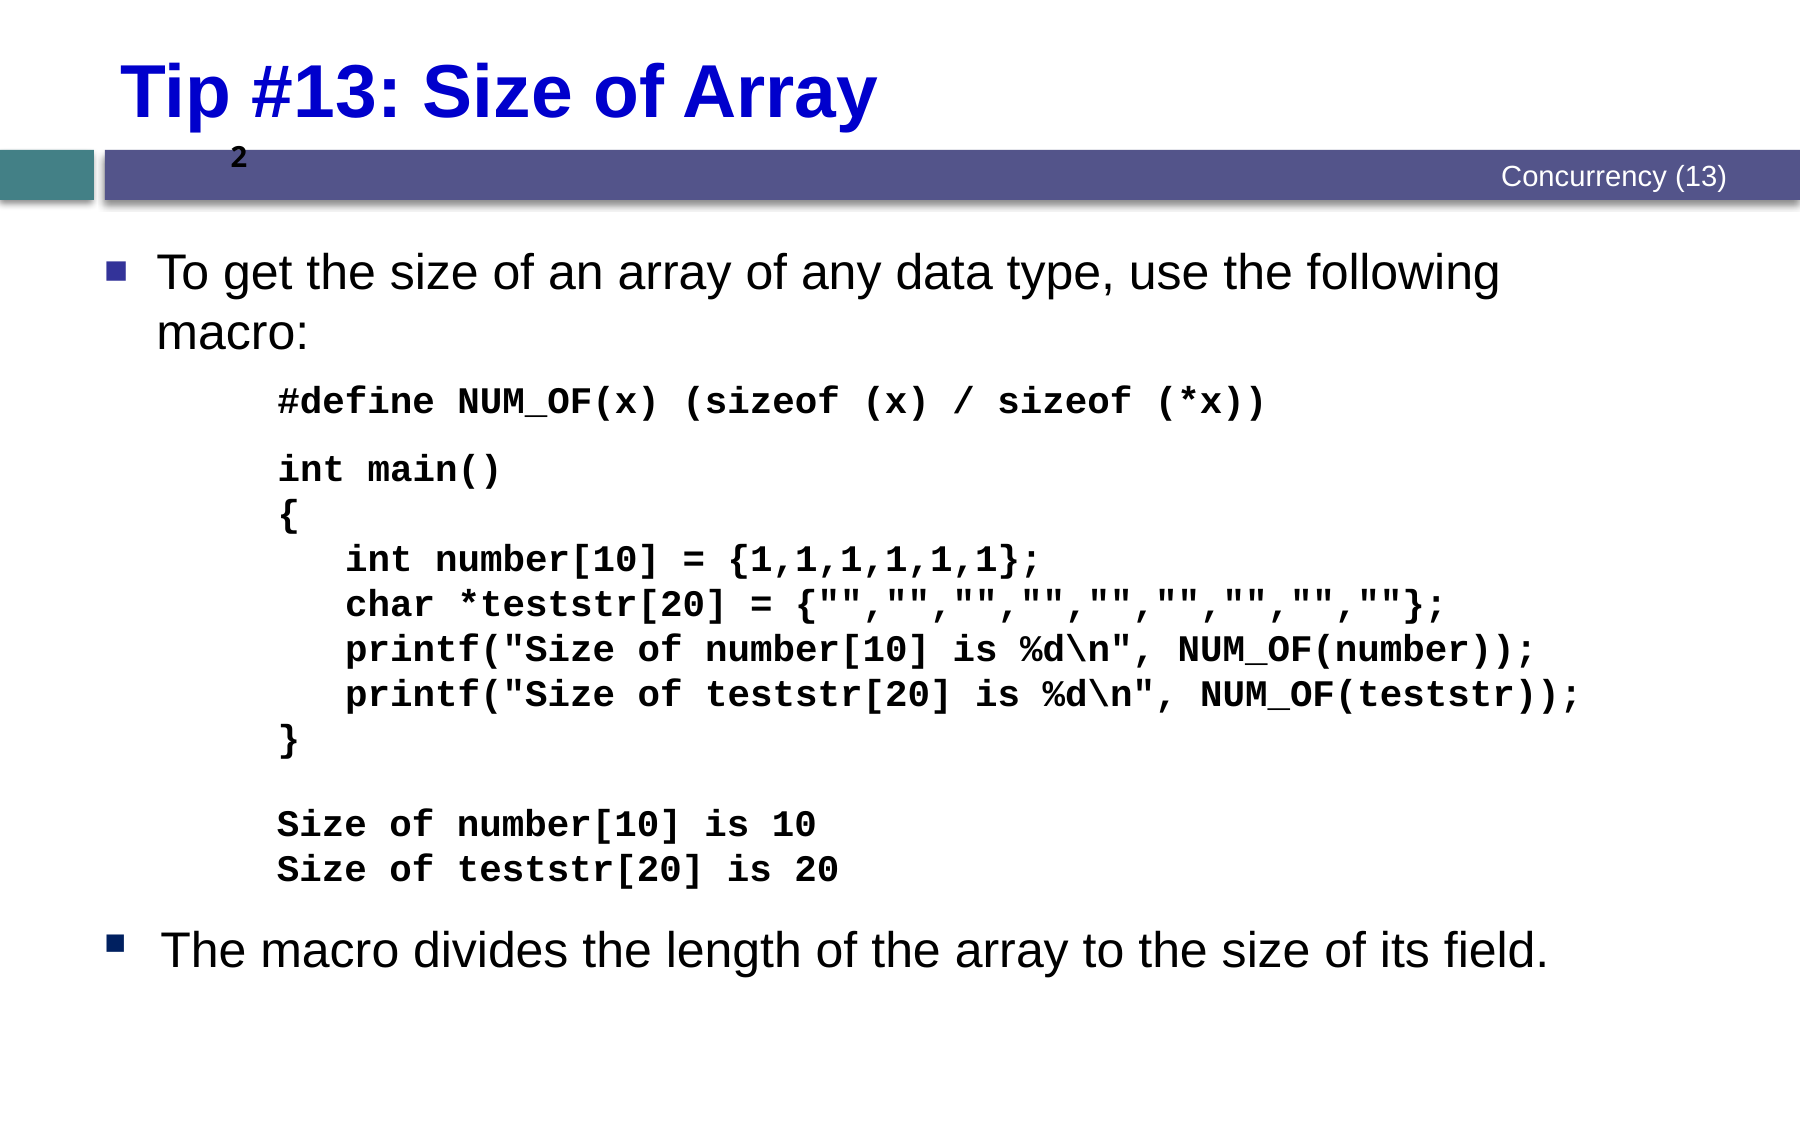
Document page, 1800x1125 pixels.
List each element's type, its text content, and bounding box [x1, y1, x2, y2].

text_box int main() { int number[10] = {1,1,1,1,1,1}; char *teststr[20] = {"","","","","","","","",""}; printf("Size of number[10] is %d\n", NUM_OF(number)); printf("Size of teststr[20] is %d\n", NUM_OF(teststr)); } [262, 436, 1681, 767]
footer Concurrency (13) [675, 149, 1743, 202]
text_box #define NUM_OF(x) (sizeof (x) / sizeof (*x)) [262, 368, 1681, 429]
text_box The macro divides the length of the array to the size of its field. [89, 910, 1579, 1049]
text_box Size of number[10] is 10 Size of teststr[20] is 20 [262, 791, 1681, 896]
slide_number 2 [150, 110, 263, 186]
list To get the size of an array of any data type, use the following macro: [88, 231, 1580, 371]
title Tip #13: Size of Array [105, 27, 1743, 149]
